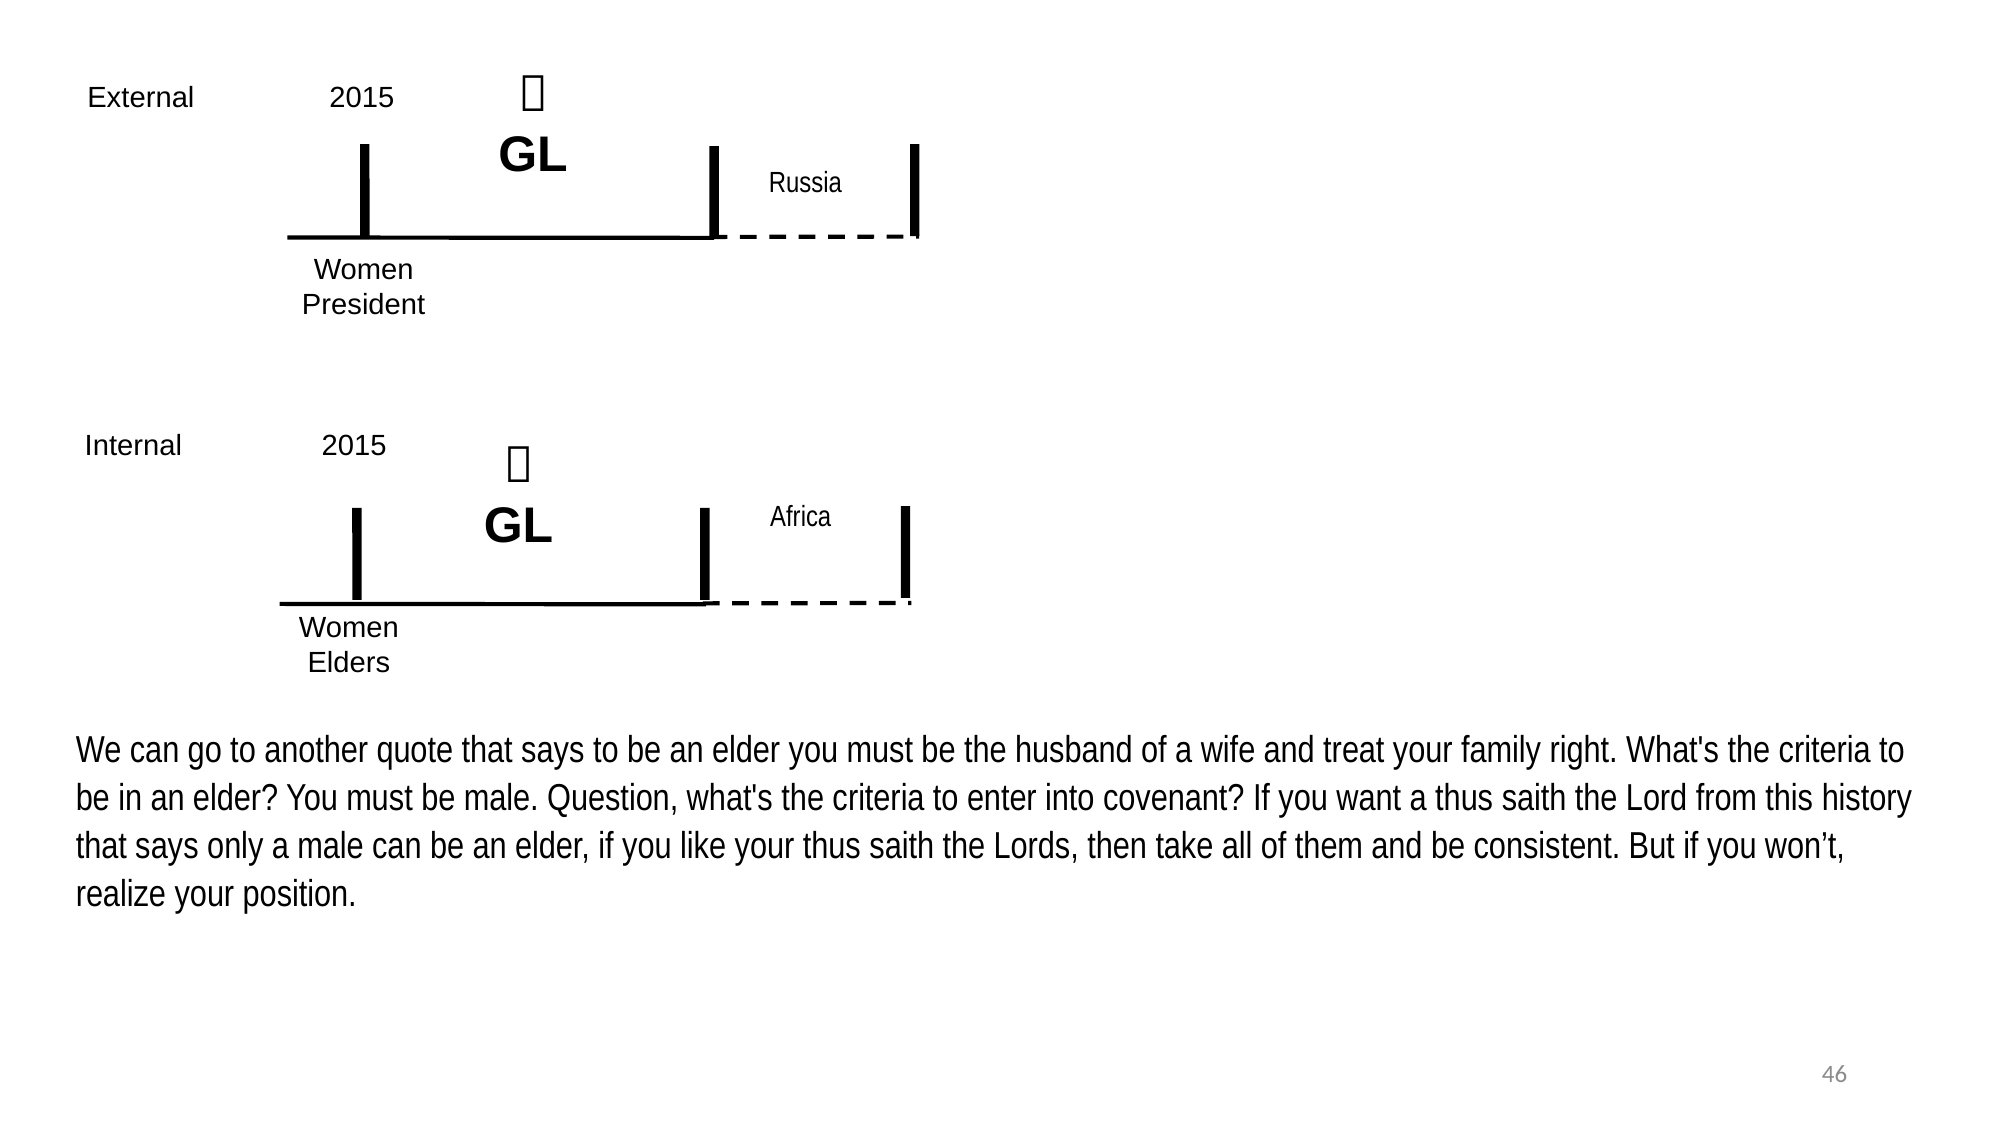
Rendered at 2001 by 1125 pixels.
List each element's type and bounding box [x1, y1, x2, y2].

text_box [68, 72, 214, 145]
text_box [759, 156, 851, 207]
text_box [755, 491, 847, 541]
text_box [458, 54, 608, 218]
text_box [443, 426, 594, 590]
text_box [287, 72, 717, 238]
text_box [279, 420, 429, 600]
text_box [911, 144, 918, 237]
text_box [291, 244, 437, 317]
text_box [261, 602, 710, 694]
text_box [61, 420, 206, 493]
slide_number [1412, 1042, 1863, 1103]
text_box [61, 714, 1928, 922]
